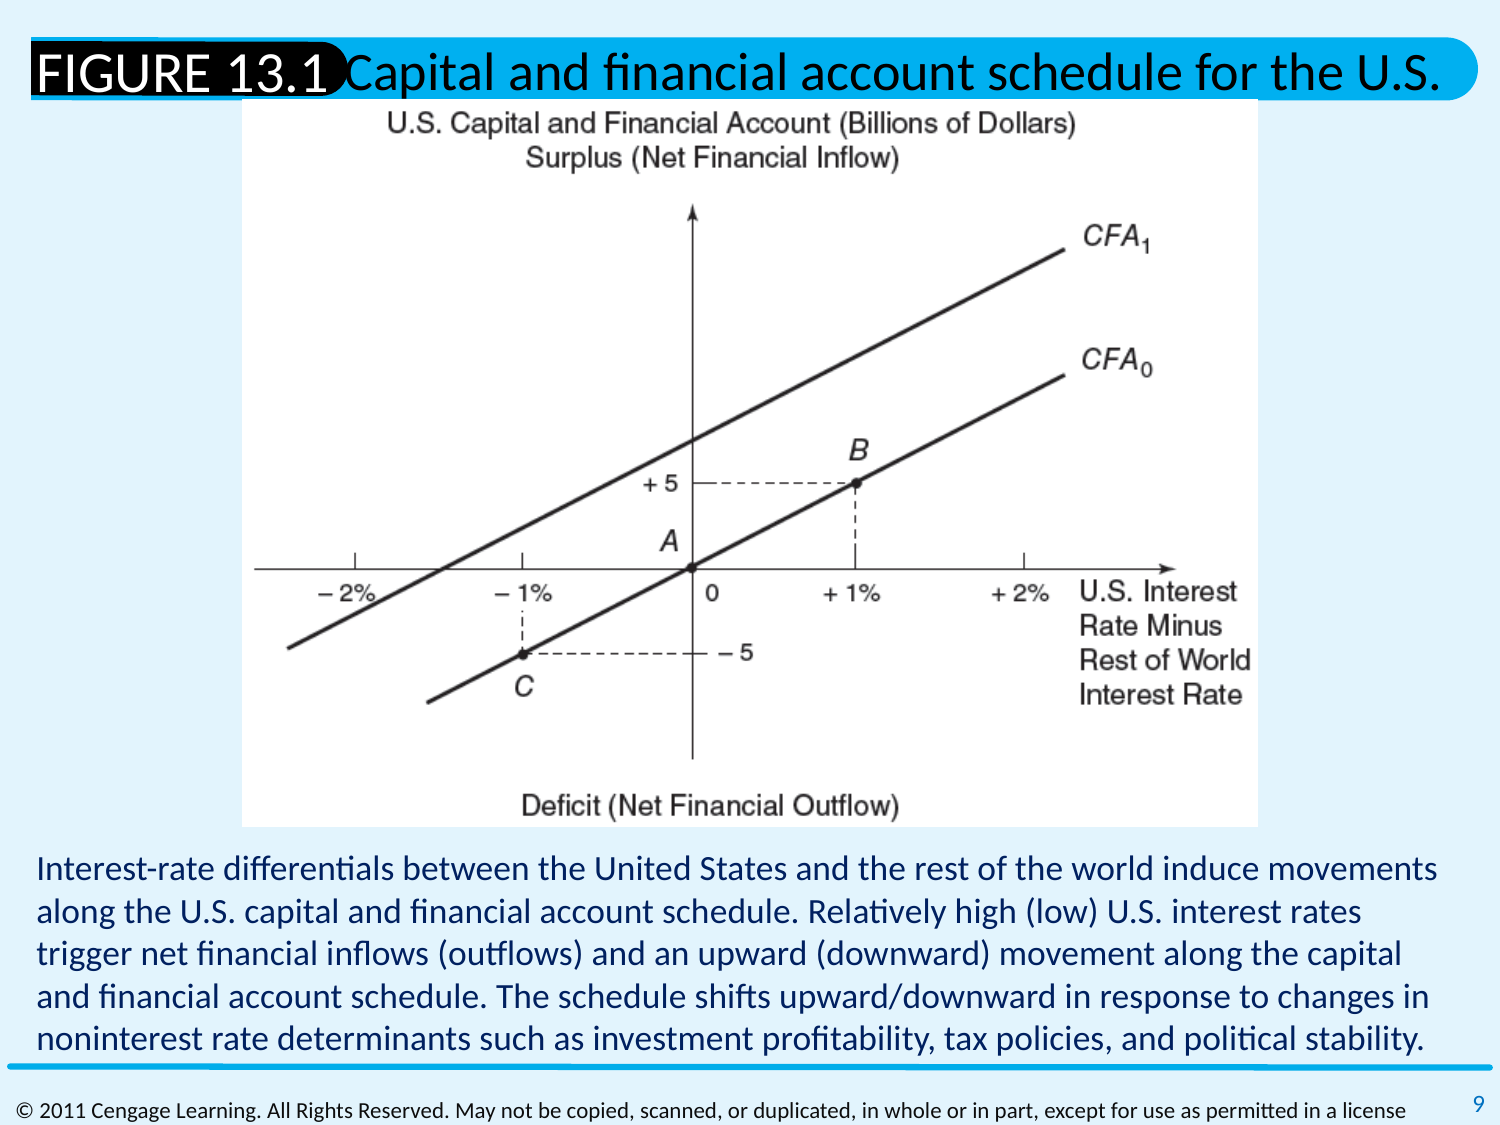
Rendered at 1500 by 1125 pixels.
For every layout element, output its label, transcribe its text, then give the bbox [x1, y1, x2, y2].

list FIGURE 13.1 [21, 27, 376, 114]
footer © 2011 Cengage Learning. All Rights Reserved. May not be copied, scanned, or duplicated, in whole or in part, except for use as permitted in a license distributed with a certain product or service or otherwise on a password‐protected website for classroom use [0, 1070, 1425, 1125]
list Interest-rate differentials between the United States and the rest of the world induce movements along the U.S. capital and financial account schedule. Relatively high (low) U.S. interest rates trigger net financial inflows (outflows) and an upward (downward) movement along the capital and financial account schedule. The schedule shifts upward/downward in response to changes in noninterest rate determinants such as investment profitability, tax policies, and political stability. [21, 837, 1479, 1062]
picture [0, 0, 1500, 1070]
title Capital and financial account schedule for the U.S. [376, 38, 1497, 98]
slide_number 9 [1425, 1065, 1500, 1125]
